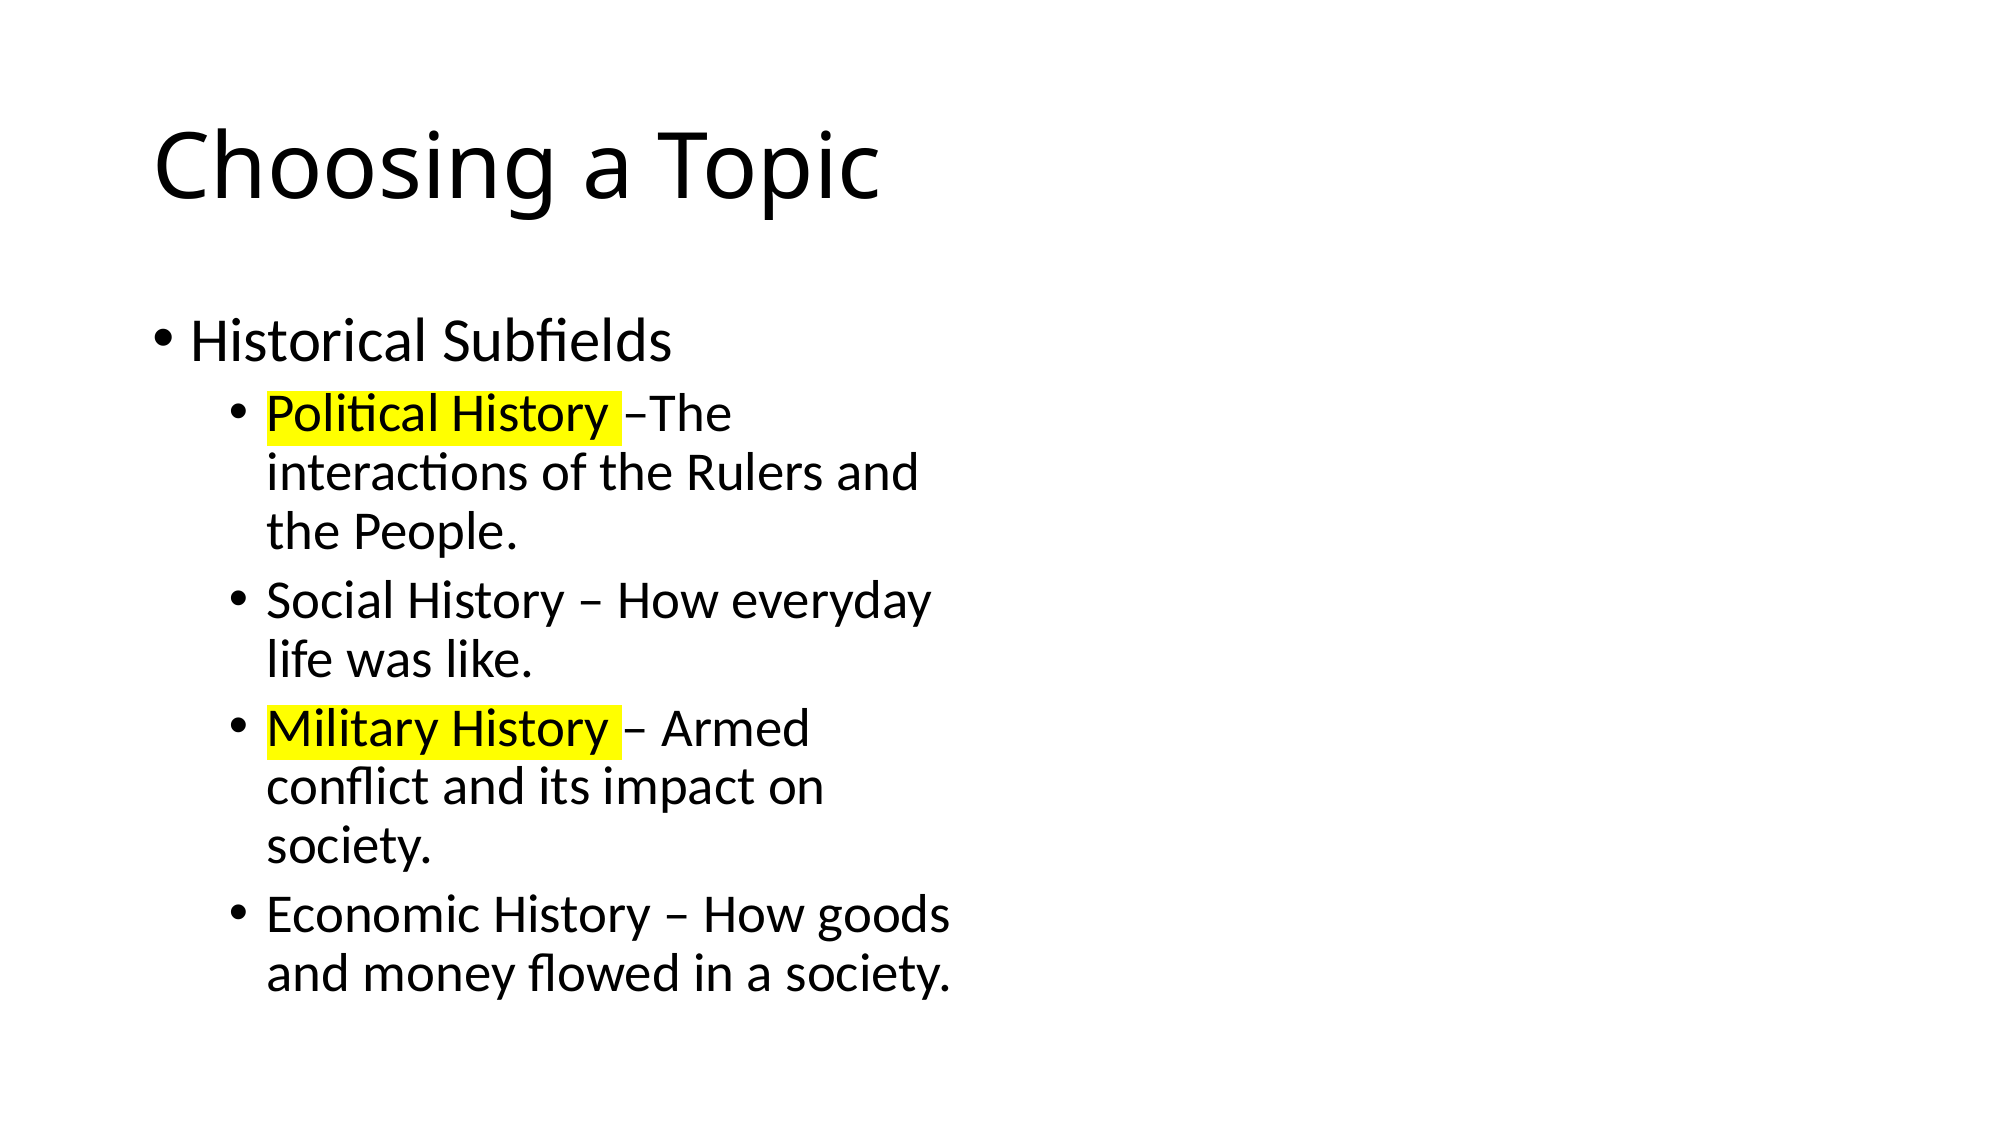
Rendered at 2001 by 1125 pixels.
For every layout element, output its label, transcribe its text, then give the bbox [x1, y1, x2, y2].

list Historical Subfields Political History –The interactions of the Rulers and the People. Social History – How everyday life was like. Military History – Armed conflict and its impact on society. Economic History – How goods and money flowed in a society. [137, 299, 1000, 1014]
title Choosing a Topic [137, 59, 1863, 278]
